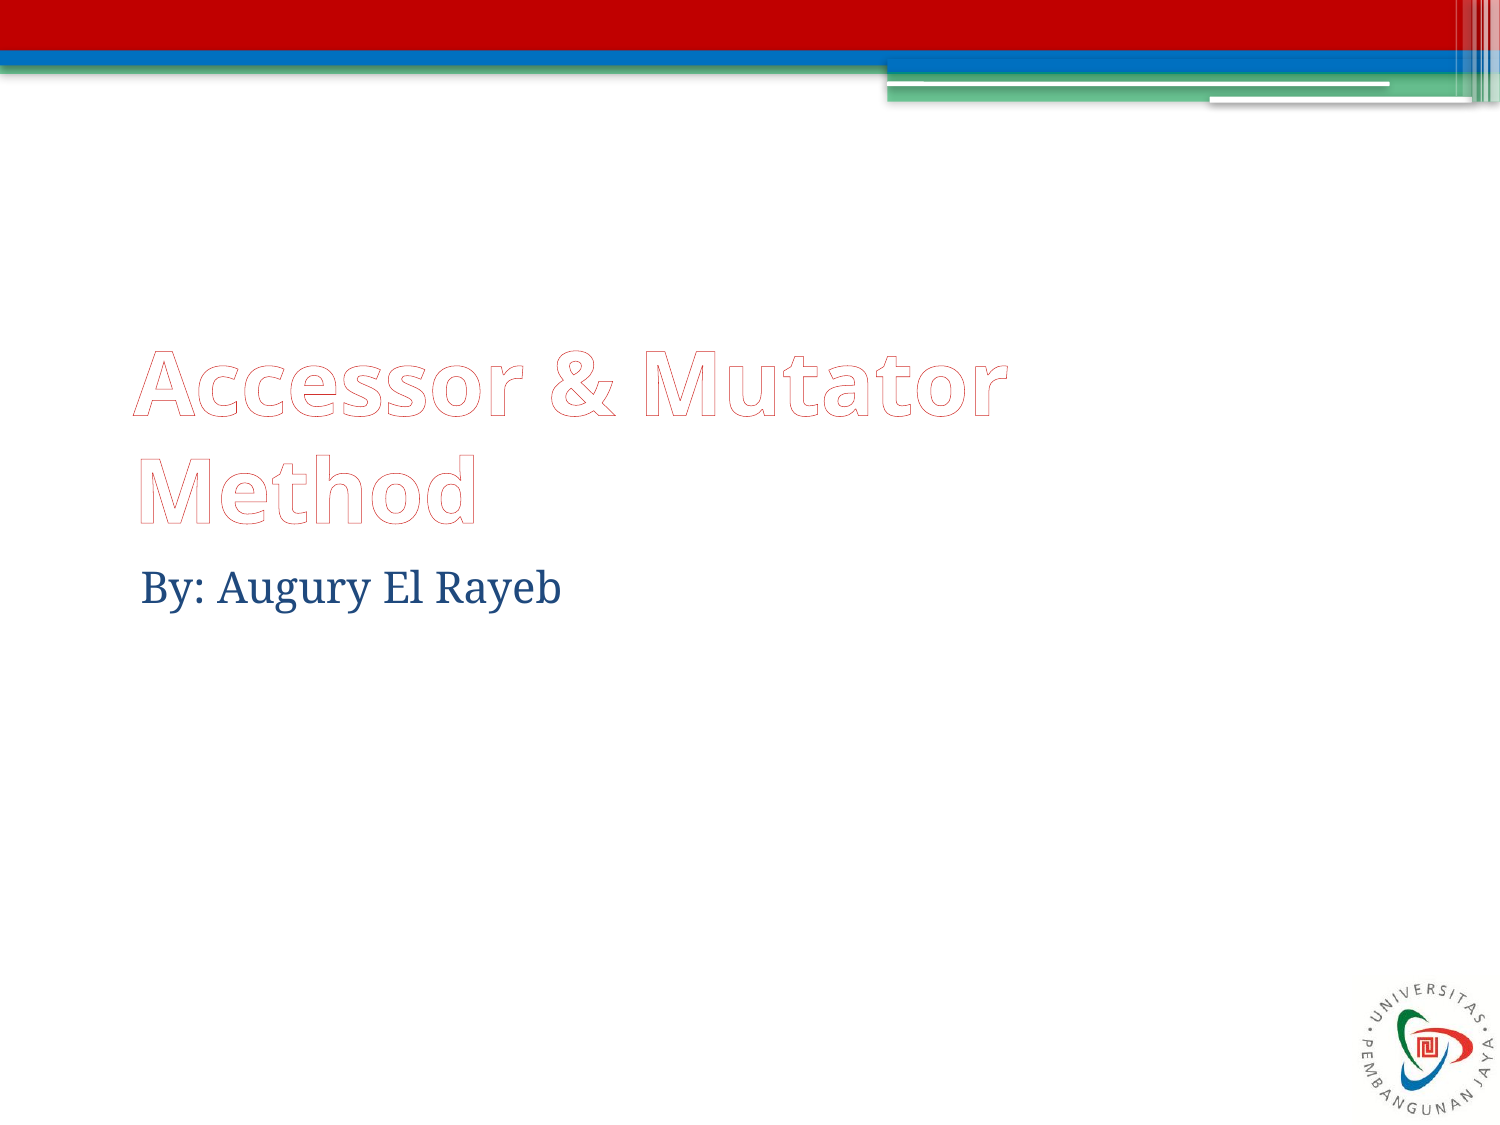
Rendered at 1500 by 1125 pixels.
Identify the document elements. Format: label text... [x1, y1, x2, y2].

list By: Augury El Rayeb [118, 552, 1394, 800]
title Accessor & Mutator Method [118, 324, 1394, 549]
picture [1352, 975, 1500, 1125]
